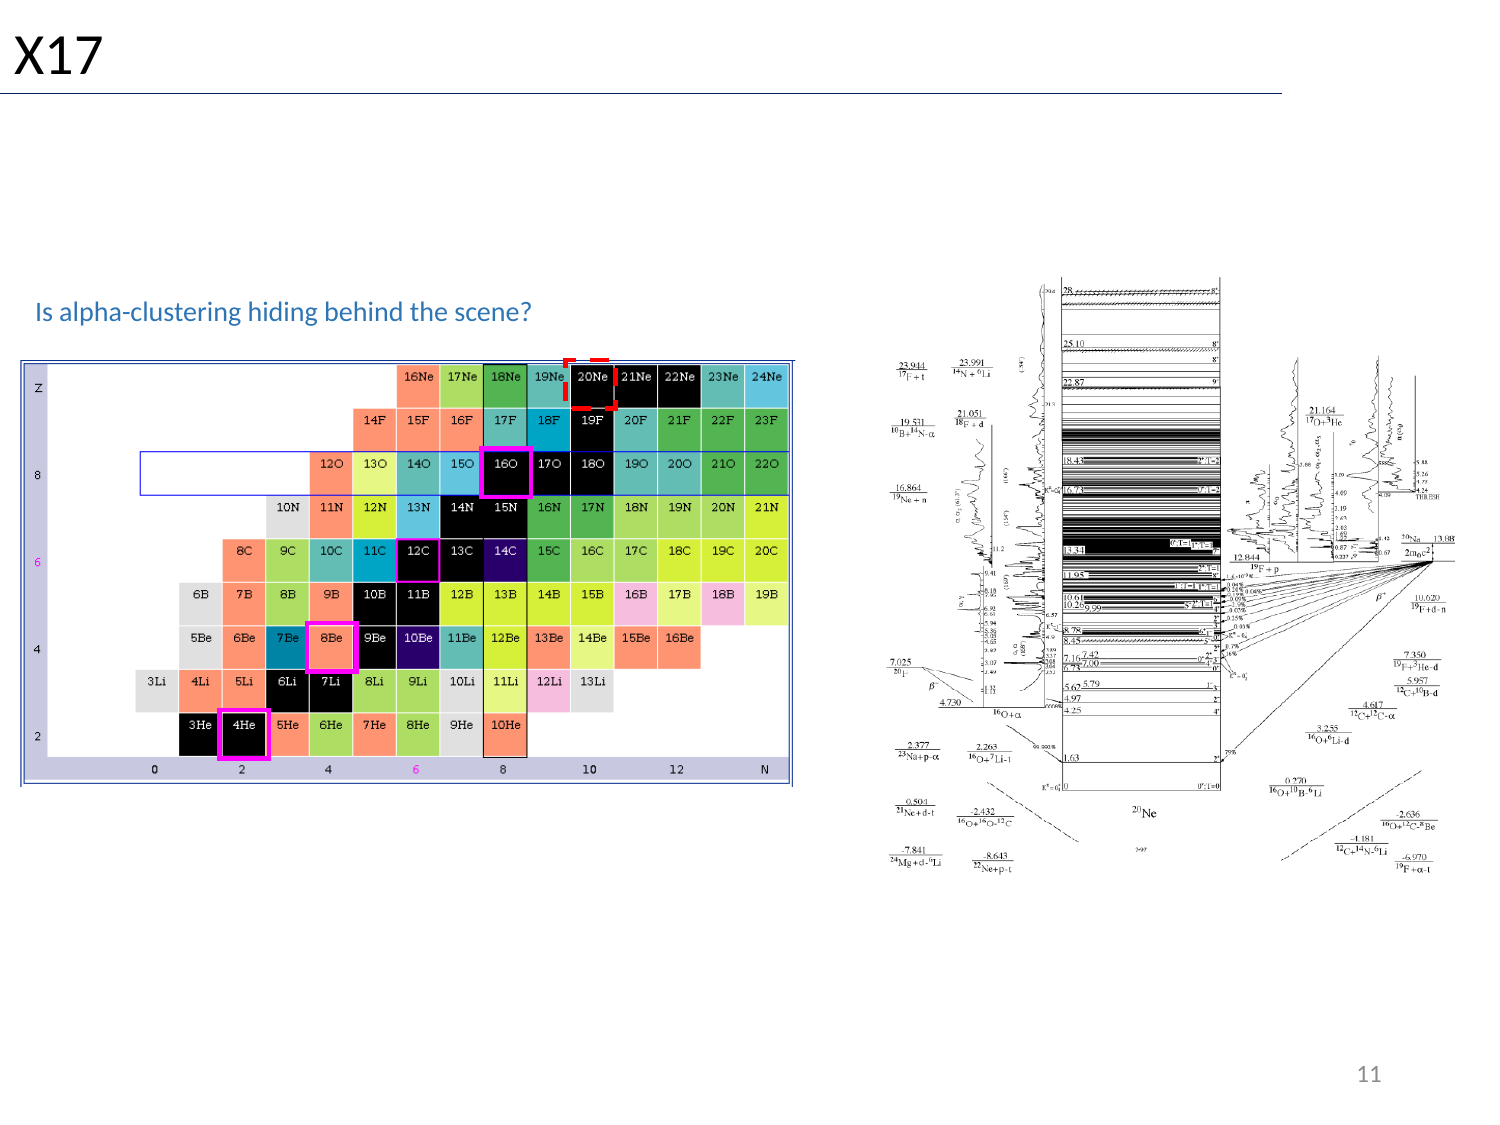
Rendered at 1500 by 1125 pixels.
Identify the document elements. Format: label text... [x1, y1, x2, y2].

picture [875, 238, 1455, 887]
text_box X17 [0, 8, 1473, 94]
text_box Is alpha-clustering hiding behind the scene? [20, 286, 558, 335]
slide_number 11 [1059, 1042, 1397, 1103]
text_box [20, 360, 796, 787]
